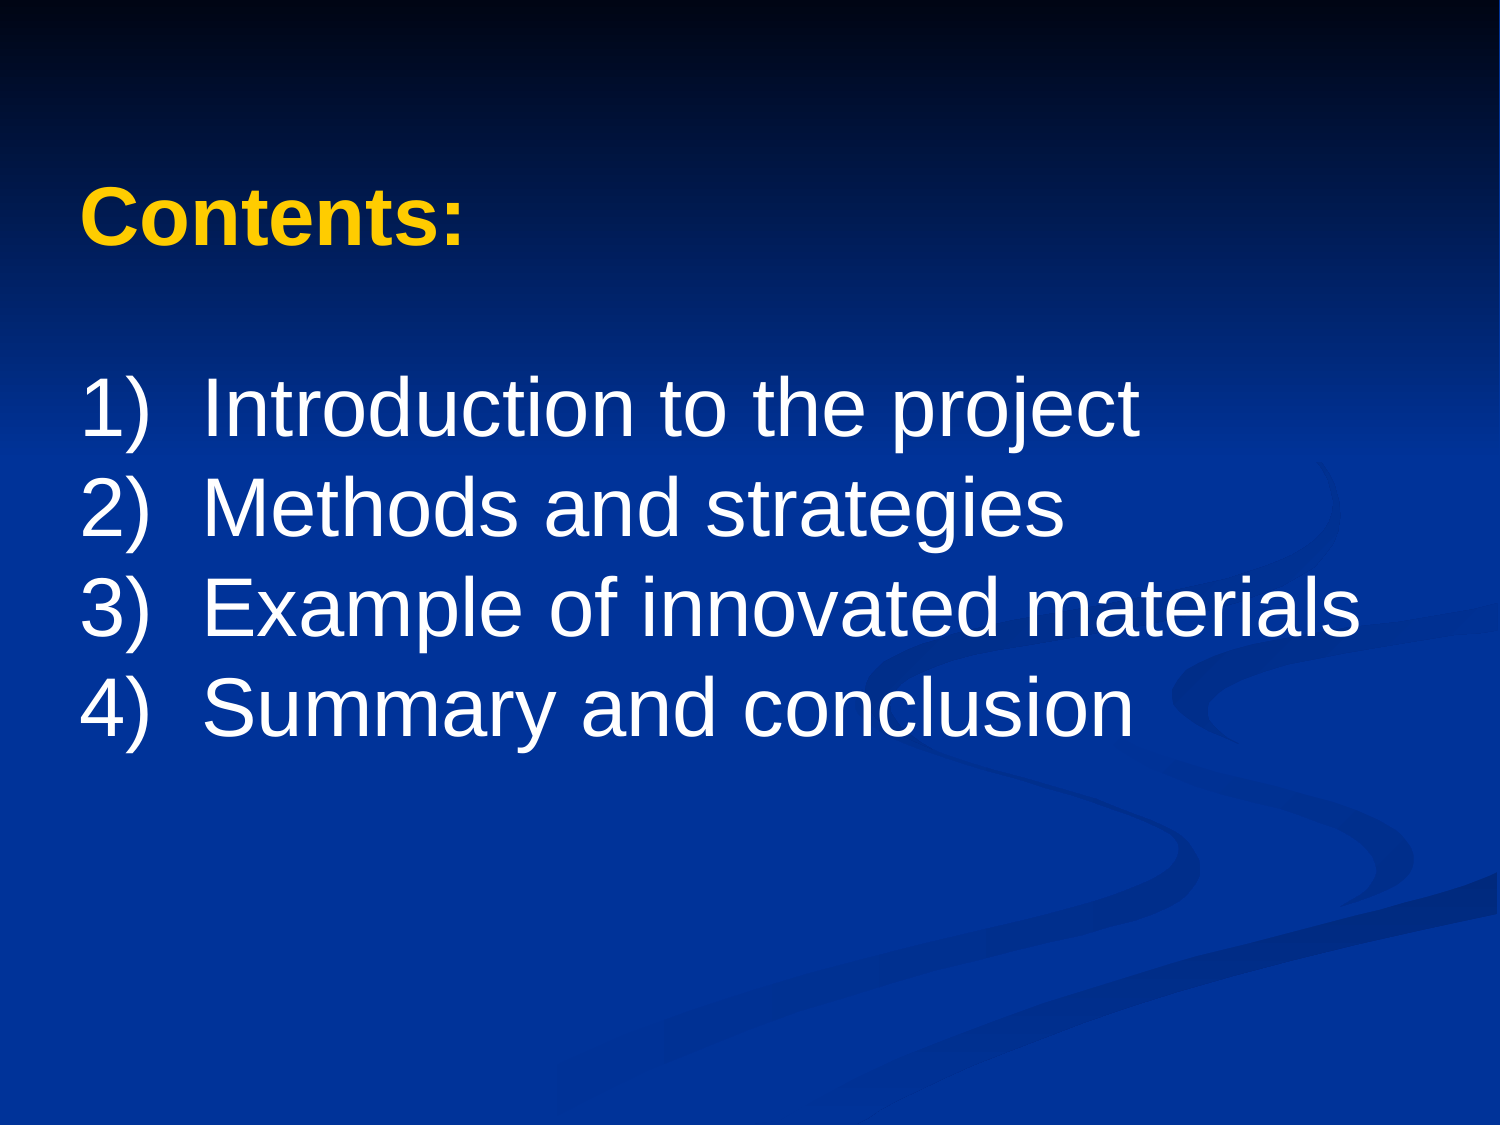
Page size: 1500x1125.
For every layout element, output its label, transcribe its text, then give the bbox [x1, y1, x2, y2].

text_box Contents: Introduction to the project Methods and strategies Example of innovated materials Summary and conclusion [64, 66, 1400, 861]
